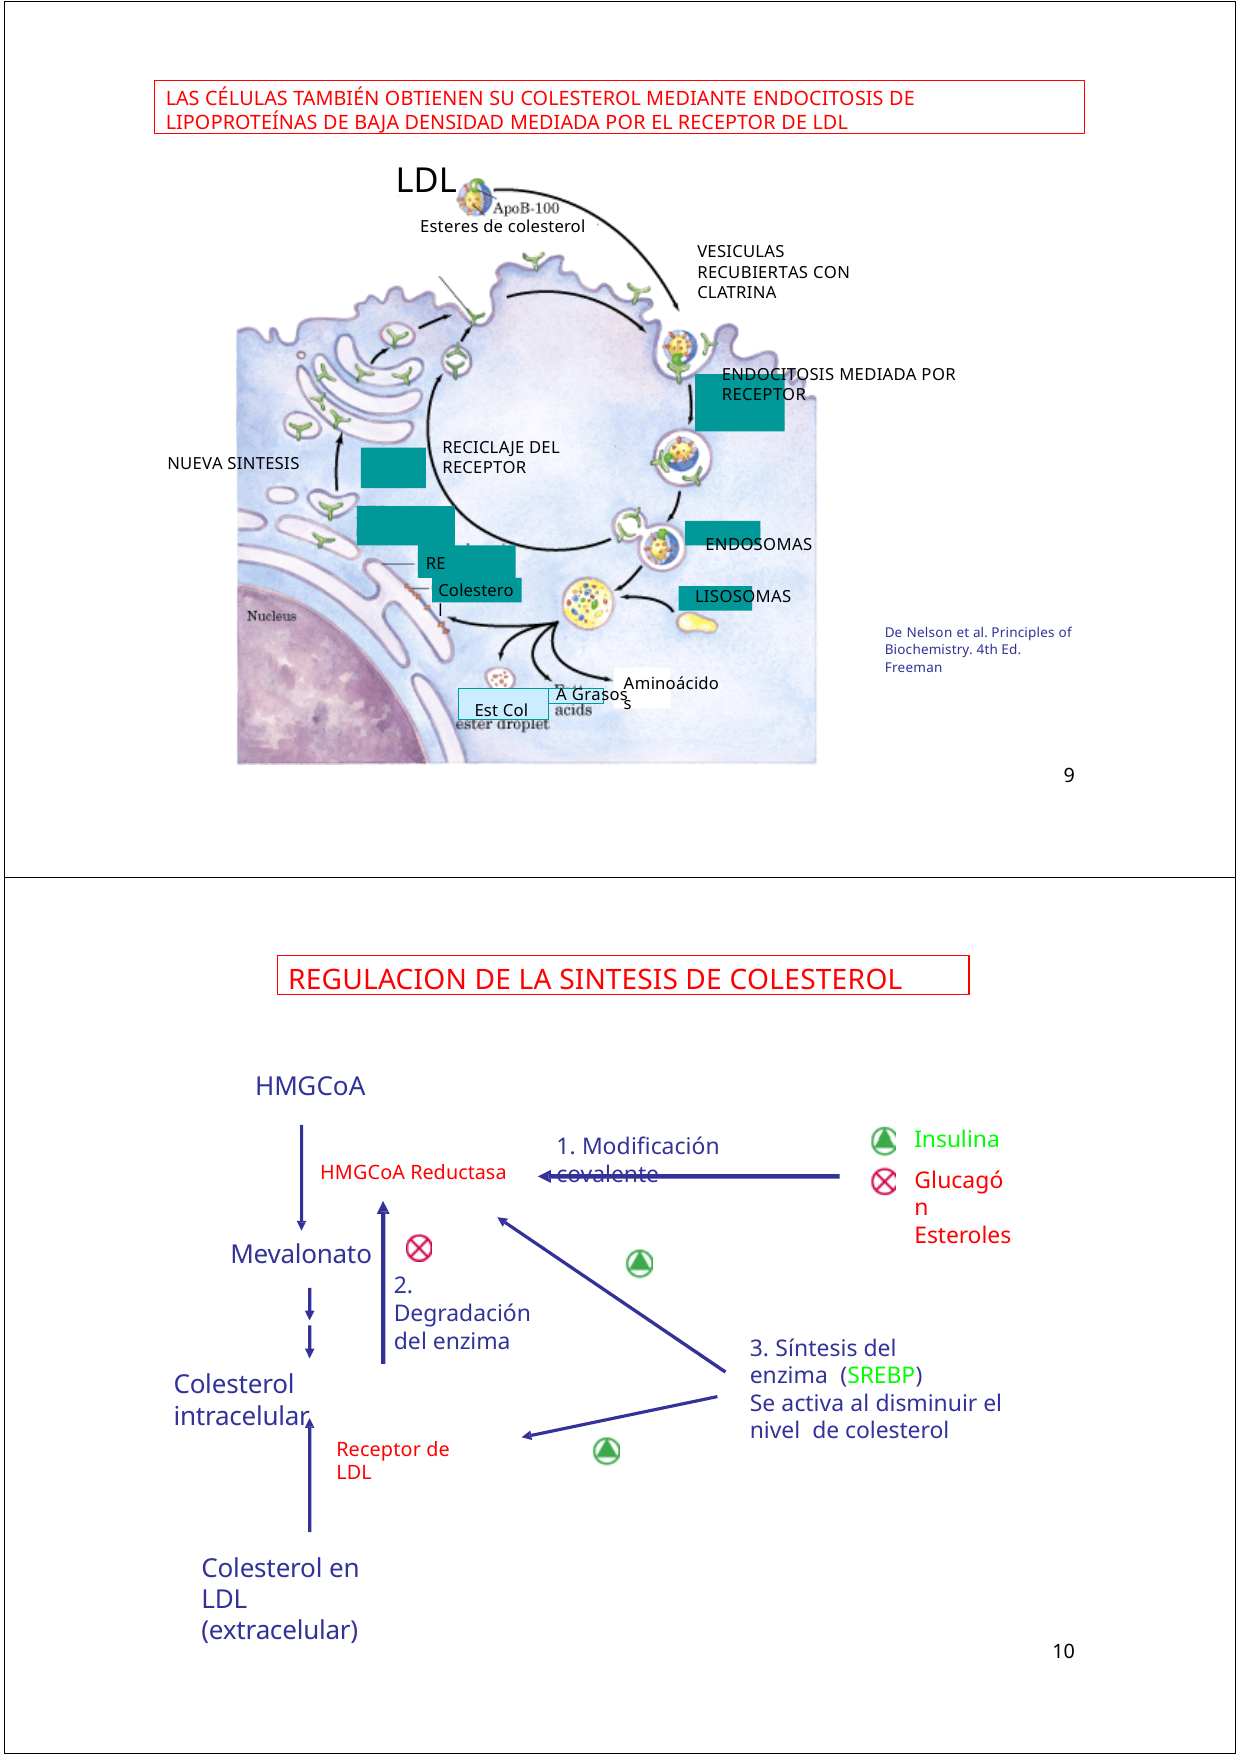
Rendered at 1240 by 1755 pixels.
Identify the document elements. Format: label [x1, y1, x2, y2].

text_box [3, 876, 1236, 1754]
text_box [236, 177, 818, 765]
text_box [4, 0, 1236, 876]
